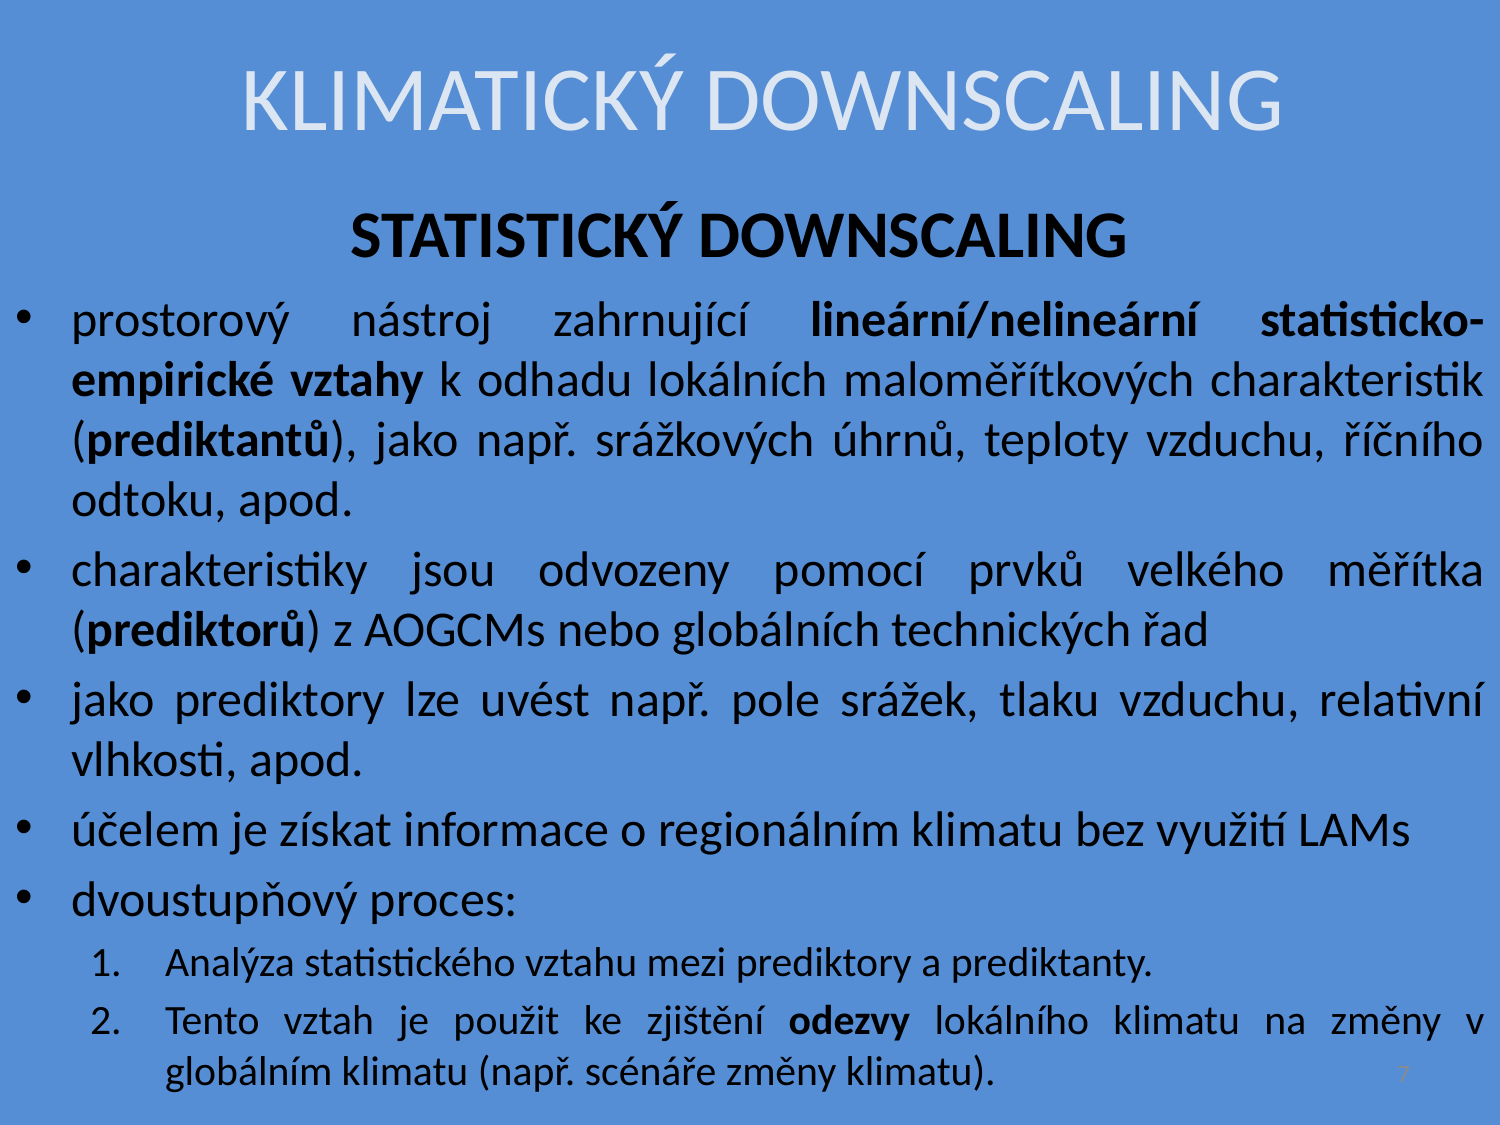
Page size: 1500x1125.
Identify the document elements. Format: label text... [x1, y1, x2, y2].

text_box KLIMATICKÝ DOWNSCALING [88, 0, 1439, 188]
list prostorový nástroj zahrnující lineární/nelineární statisticko-empirické vztahy k odhadu lokálních maloměřítkových charakteristik (prediktantů), jako např. srážkových úhrnů, teploty vzduchu, říčního odtoku, apod. charakteristiky jsou odvozeny pomocí prvků velkého měřítka (prediktorů) z AOGCMs nebo globálních technických řad jako prediktory lze uvést např. pole srážek, tlaku vzduchu, relativní vlhkosti, apod. účelem je získat informace o regionálním klimatu bez využití LAMs dvoustupňový proces: Analýza statistického vztahu mezi prediktory a prediktanty. Tento vztah je použit ke zjištění odezvy lokálního klimatu na změny v globálním klimatu (např. scénáře změny klimatu). [0, 278, 1500, 1125]
title STATISTICKÝ DOWNSCALING [64, 137, 1415, 278]
slide_number 7 [1074, 1042, 1425, 1103]
